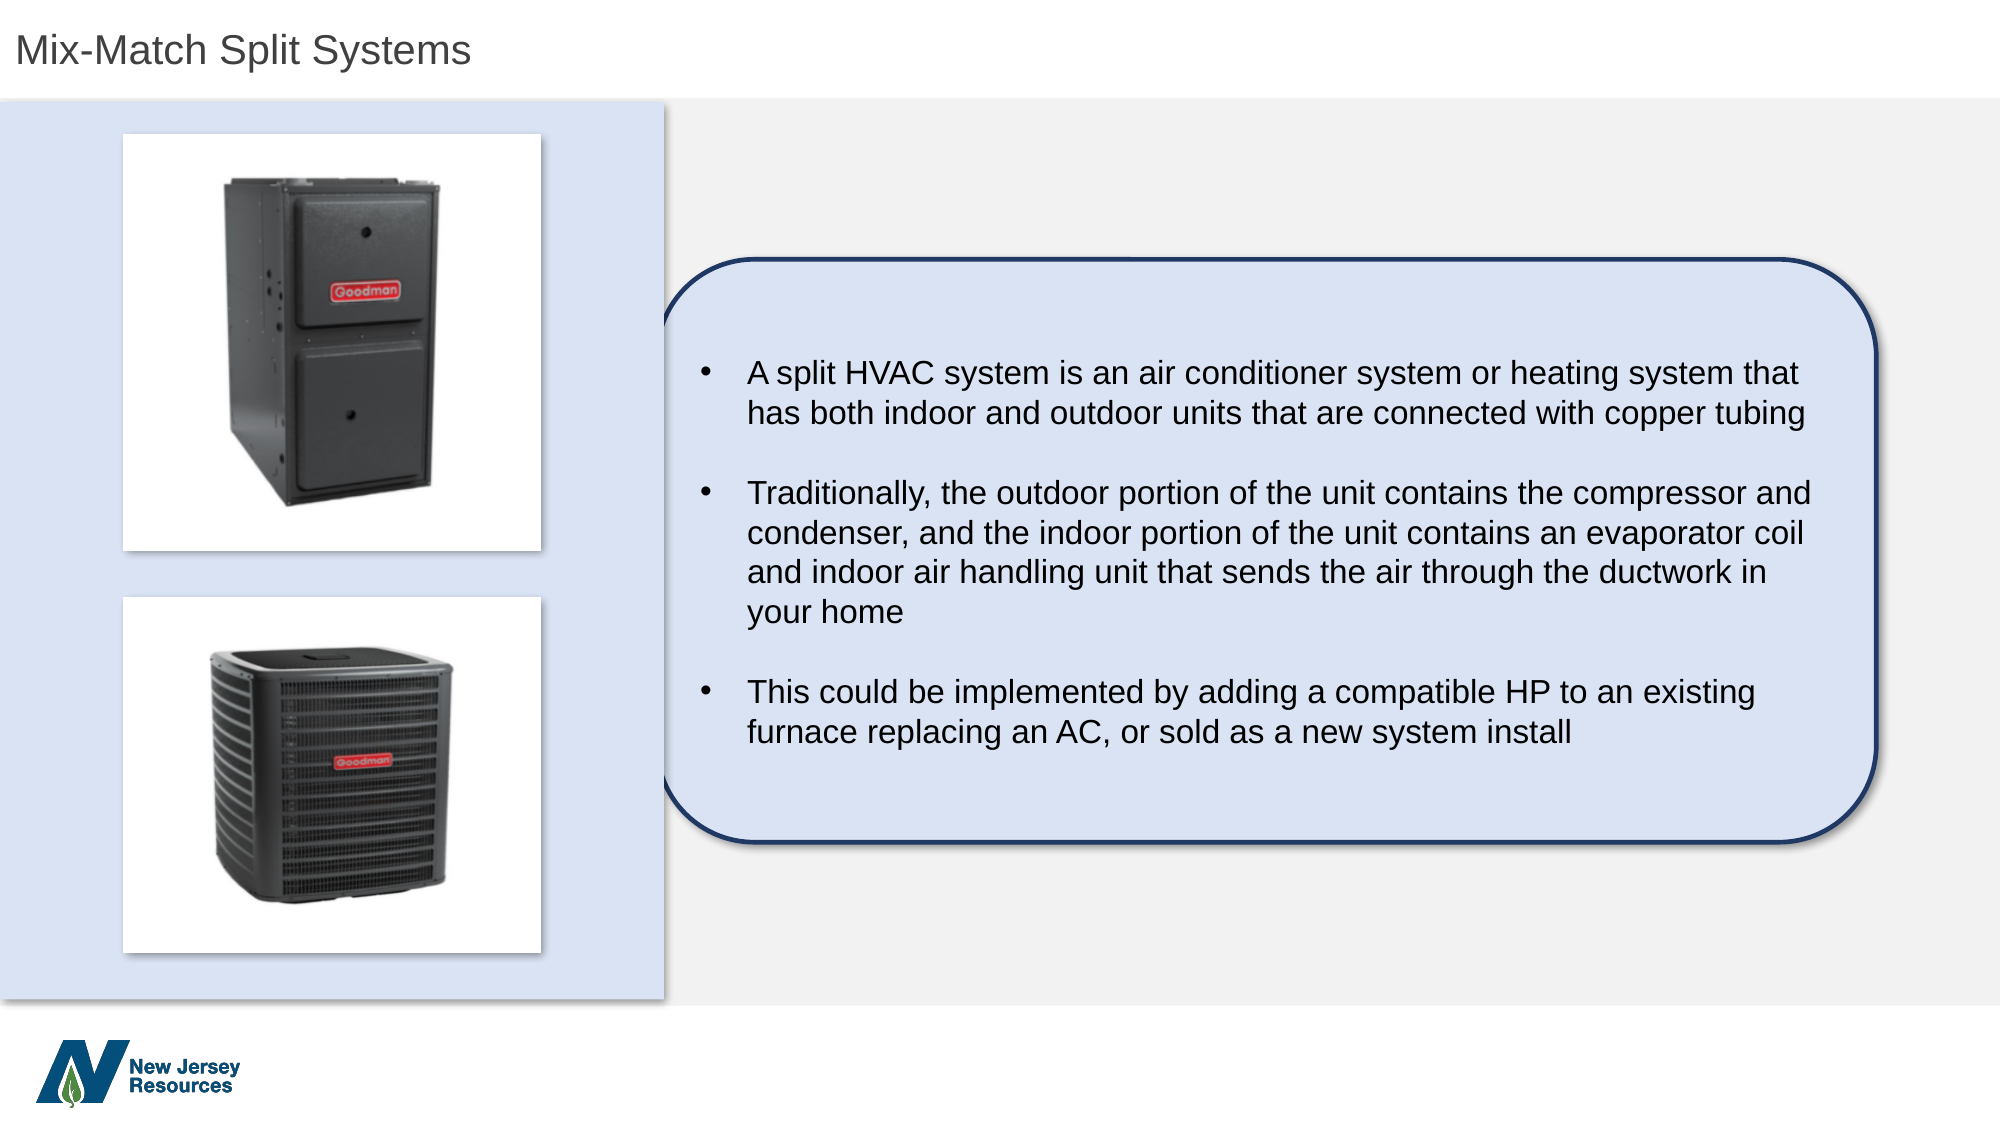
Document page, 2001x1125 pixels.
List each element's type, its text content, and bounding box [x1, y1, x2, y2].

text_box [0, 103, 665, 1000]
picture [36, 1040, 240, 1108]
text_box A split HVAC system is an air conditioner system or heating system that has both indoor and outdoor units that are connected with copper tubing Traditionally, the outdoor portion of the unit contains the compressor and condenser, and the indoor portion of the unit contains an evaporator coil and indoor air handling unit that sends the air through the ductwork in your home This could be implemented by adding a compatible HP to an existing furnace replacing an AC, or sold as a new system install [674, 258, 1878, 844]
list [123, 134, 541, 551]
picture [123, 597, 541, 953]
title Mix-Match Split Systems [0, 0, 1900, 103]
